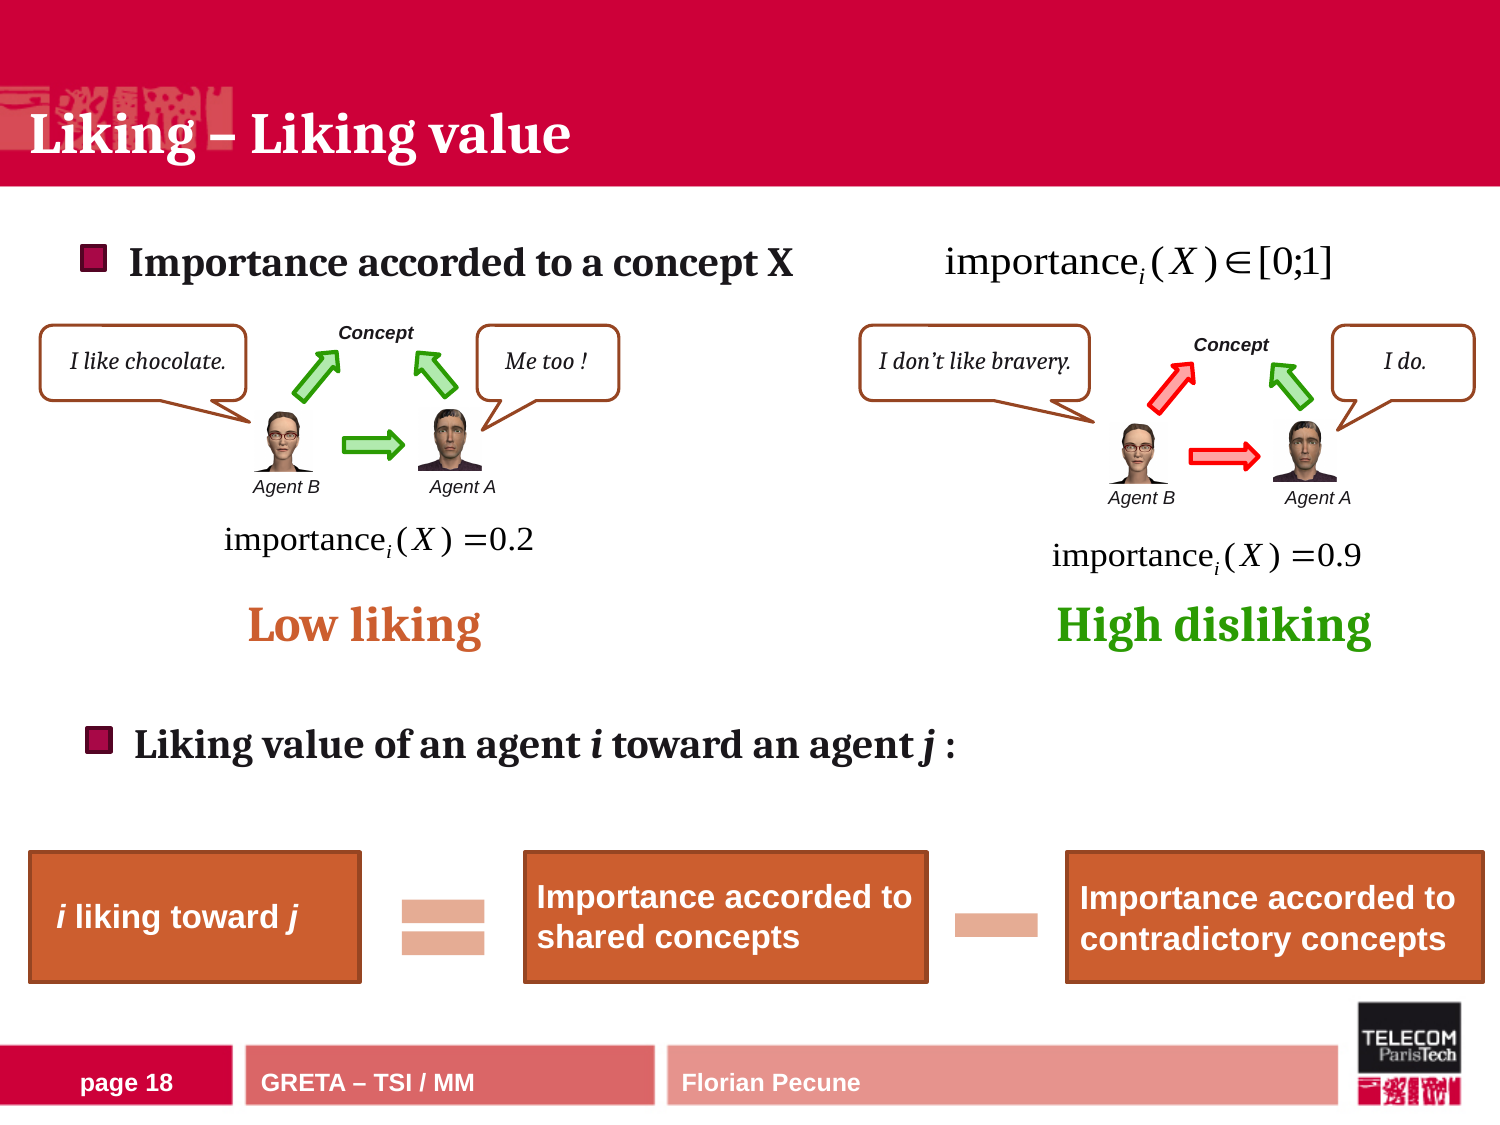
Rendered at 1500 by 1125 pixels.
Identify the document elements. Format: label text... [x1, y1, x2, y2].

text_box [953, 911, 1040, 939]
text_box Importance accorded to a concept X [128, 234, 956, 306]
text_box [85, 726, 113, 754]
text_box [526, 323, 621, 409]
text_box [28, 850, 362, 984]
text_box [219, 516, 541, 568]
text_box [228, 313, 520, 506]
text_box i liking toward j [41, 887, 444, 943]
text_box Liking value of an agent i toward an agent j : [134, 716, 1064, 788]
text_box I like chocolate. [55, 337, 223, 382]
text_box [857, 323, 1083, 422]
text_box Importance accorded to contradictory concepts [1064, 869, 1499, 964]
text_box [1372, 323, 1477, 410]
text_box [80, 244, 107, 272]
text_box I do. [1379, 337, 1442, 382]
slide_number page 17 [64, 1058, 234, 1107]
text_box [1084, 325, 1376, 517]
footer Florian Pecune [666, 1058, 1359, 1103]
text_box [1065, 850, 1485, 869]
text_box Me too ! [526, 337, 603, 382]
text_box Importance accorded to shared concepts [521, 867, 936, 963]
text_box [400, 897, 487, 925]
text_box [523, 850, 929, 867]
text_box Low liking [232, 583, 497, 659]
text_box I don’t like bravery. [864, 337, 1079, 382]
title Liking – Liking value [29, 77, 1243, 166]
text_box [1046, 532, 1369, 584]
text_box [523, 963, 929, 984]
text_box [1065, 964, 1485, 984]
picture [0, 0, 1500, 1125]
text_box [400, 929, 487, 957]
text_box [938, 234, 1338, 296]
text_box [38, 323, 223, 418]
text_box High disliking [1041, 583, 1387, 659]
